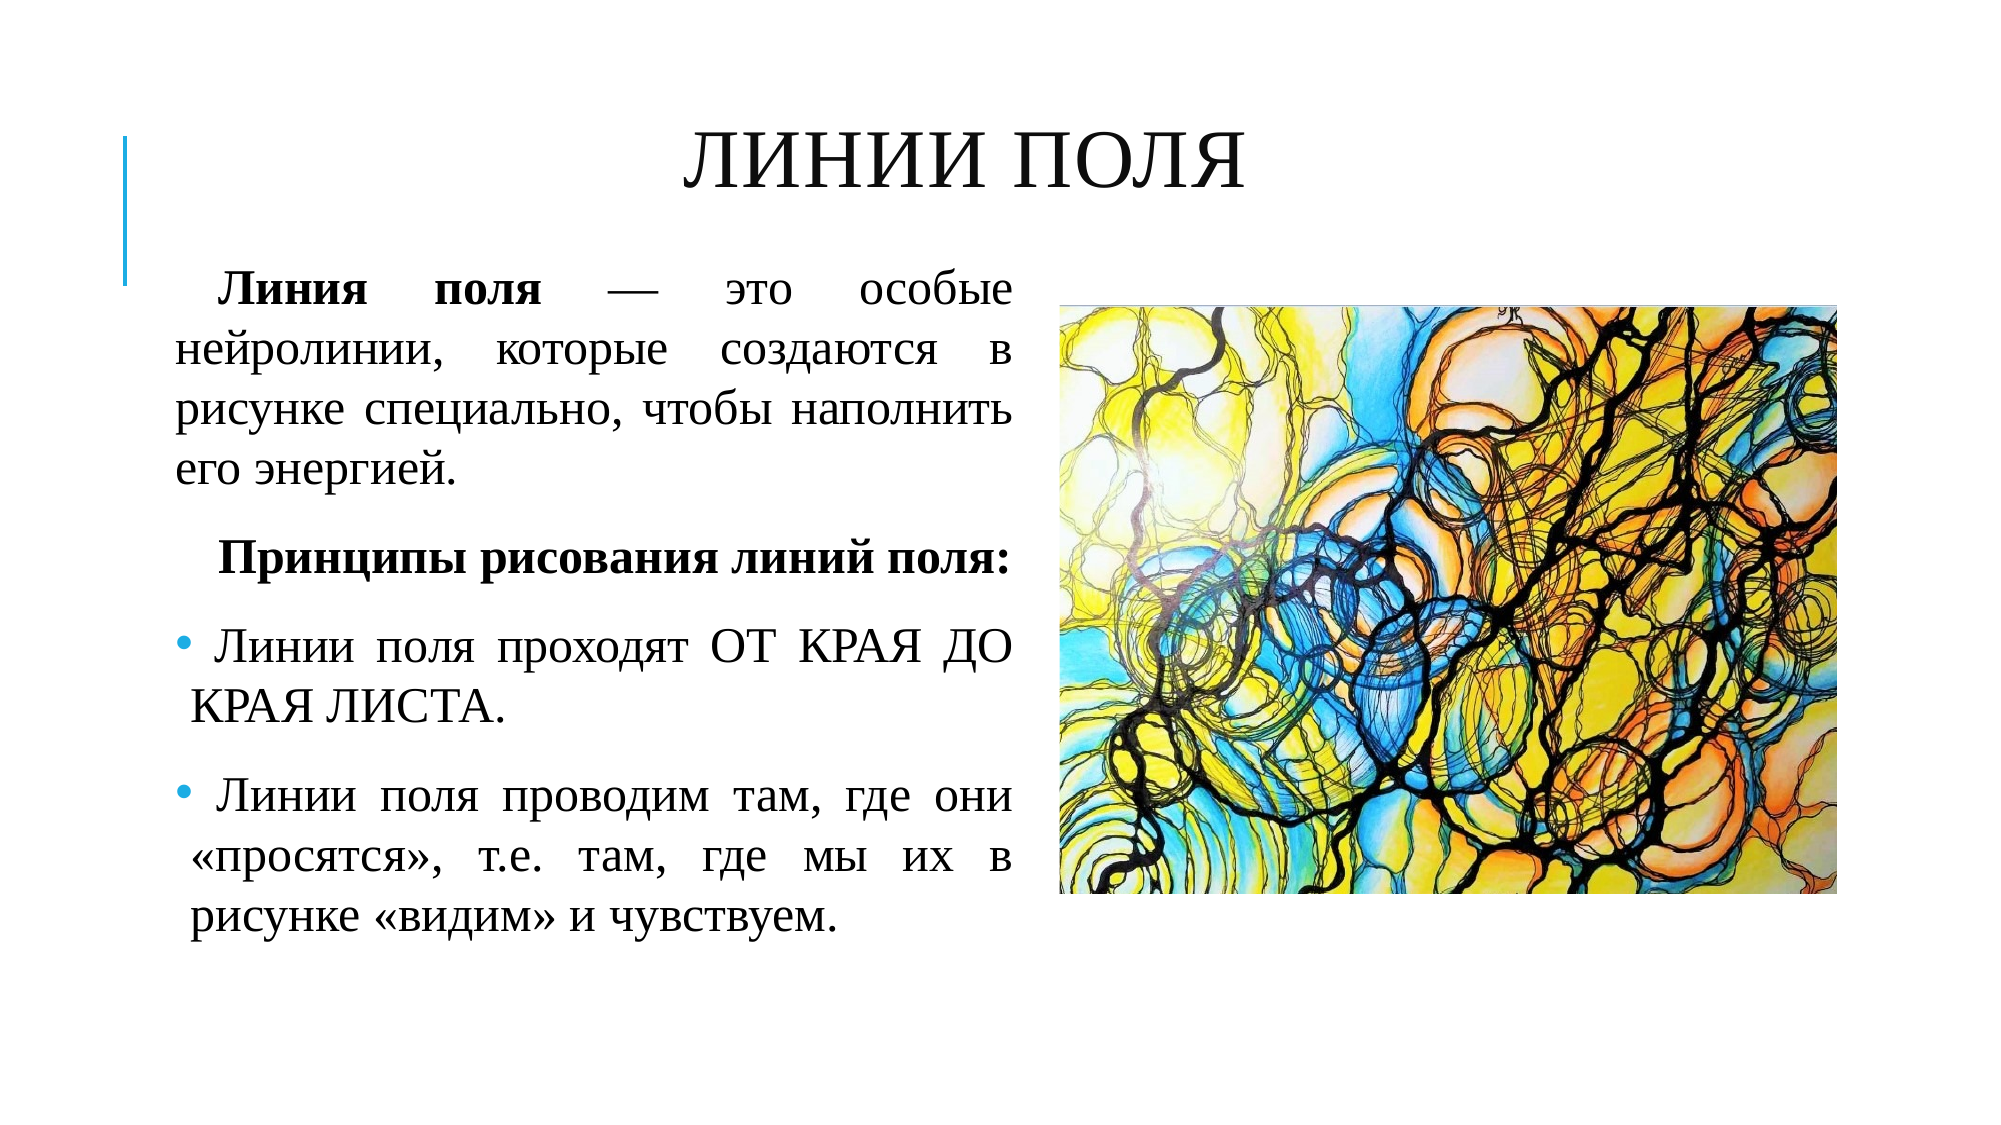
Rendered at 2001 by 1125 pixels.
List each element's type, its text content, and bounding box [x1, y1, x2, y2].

title Линии поля [168, 40, 1763, 287]
picture [1059, 305, 1837, 894]
list Линия поля — это особые нейролинии, которые создаются в рисунке специально, чтобы наполнить его энергией. Принципы рисования линий поля: Линии поля проходят ОТ КРАЯ ДО КРАЯ ЛИСТА. Линии поля проводим там, где они «просятся», т.е. там, где мы их в рисунке «видим» и чувствуем. [168, 246, 1022, 1059]
